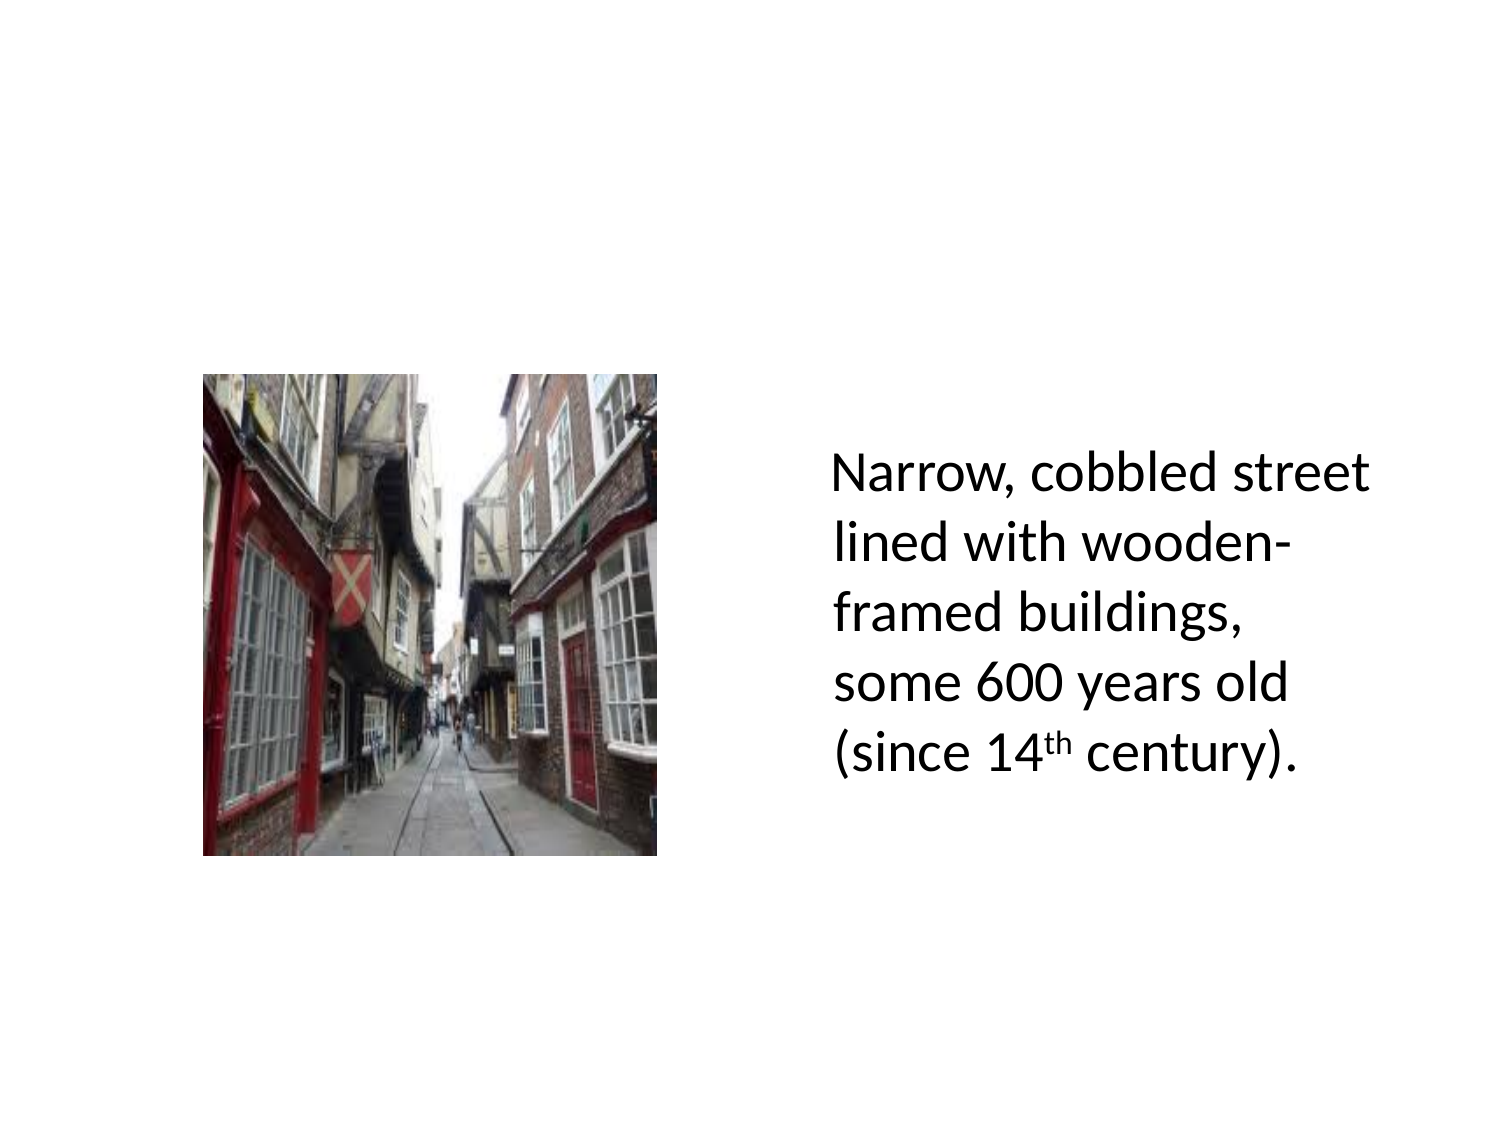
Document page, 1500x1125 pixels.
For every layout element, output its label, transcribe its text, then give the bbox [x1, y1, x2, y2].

list Narrow, cobbled street lined with wooden-framed buildings, some 600 years old (since 14th century). [762, 262, 1425, 1005]
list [203, 374, 657, 856]
